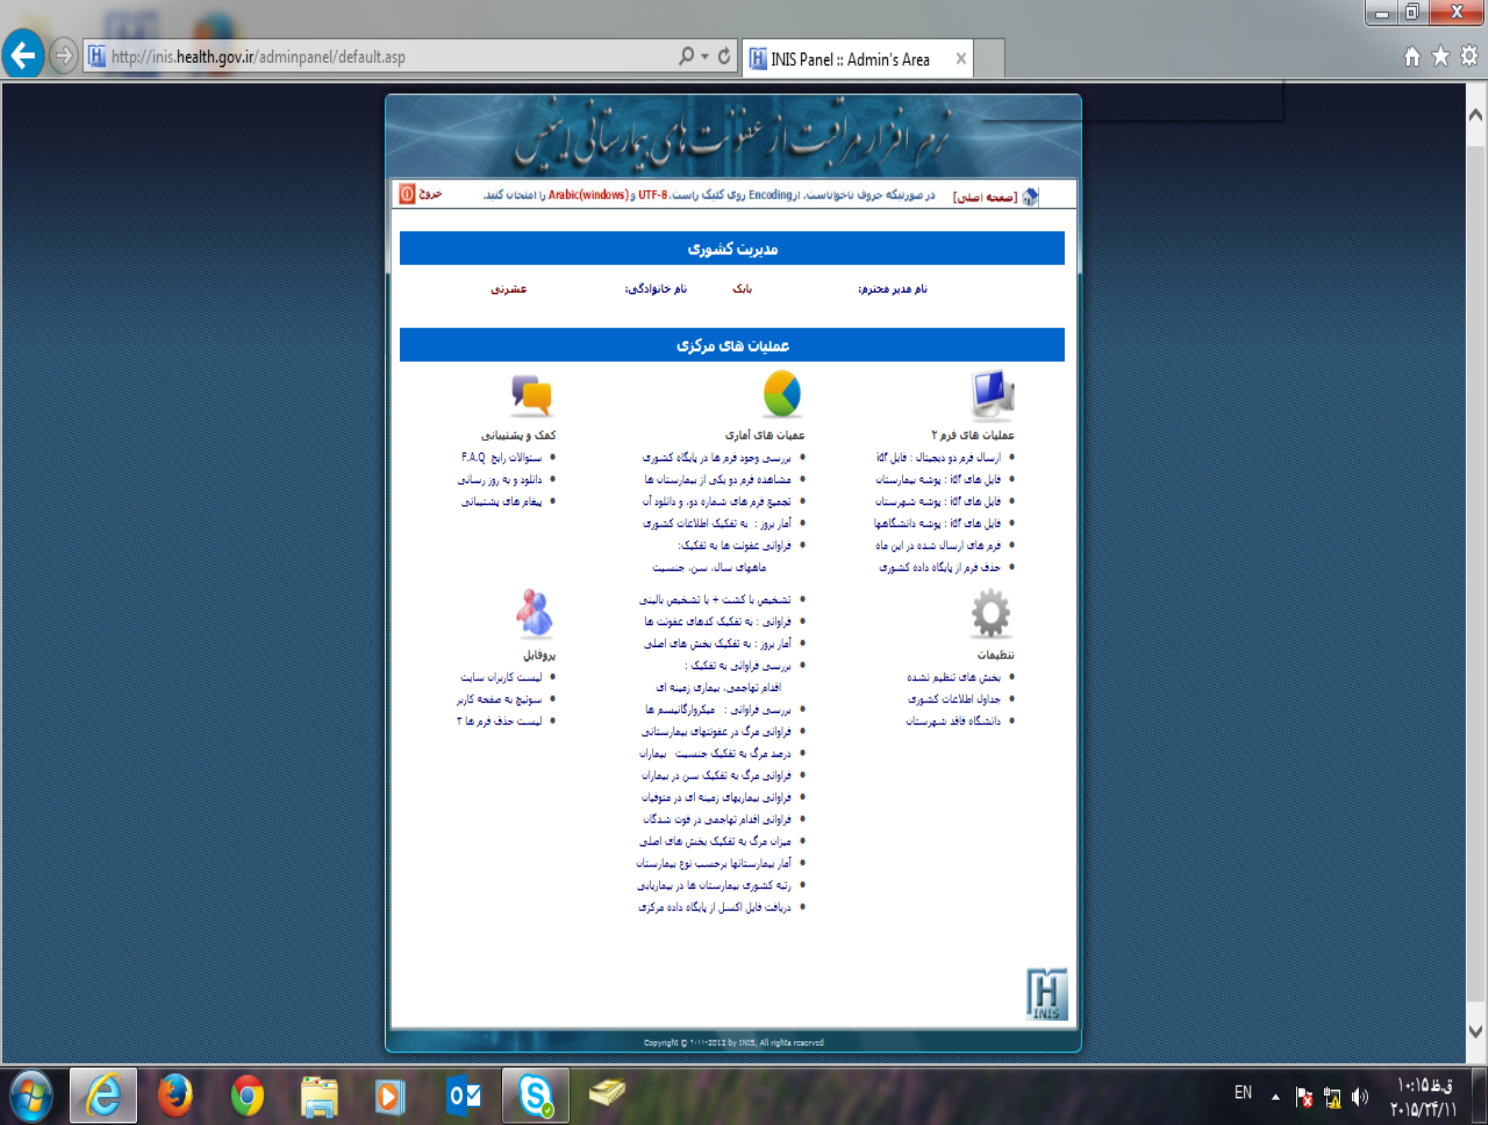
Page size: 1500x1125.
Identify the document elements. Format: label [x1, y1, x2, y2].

list [0, 0, 1488, 1125]
